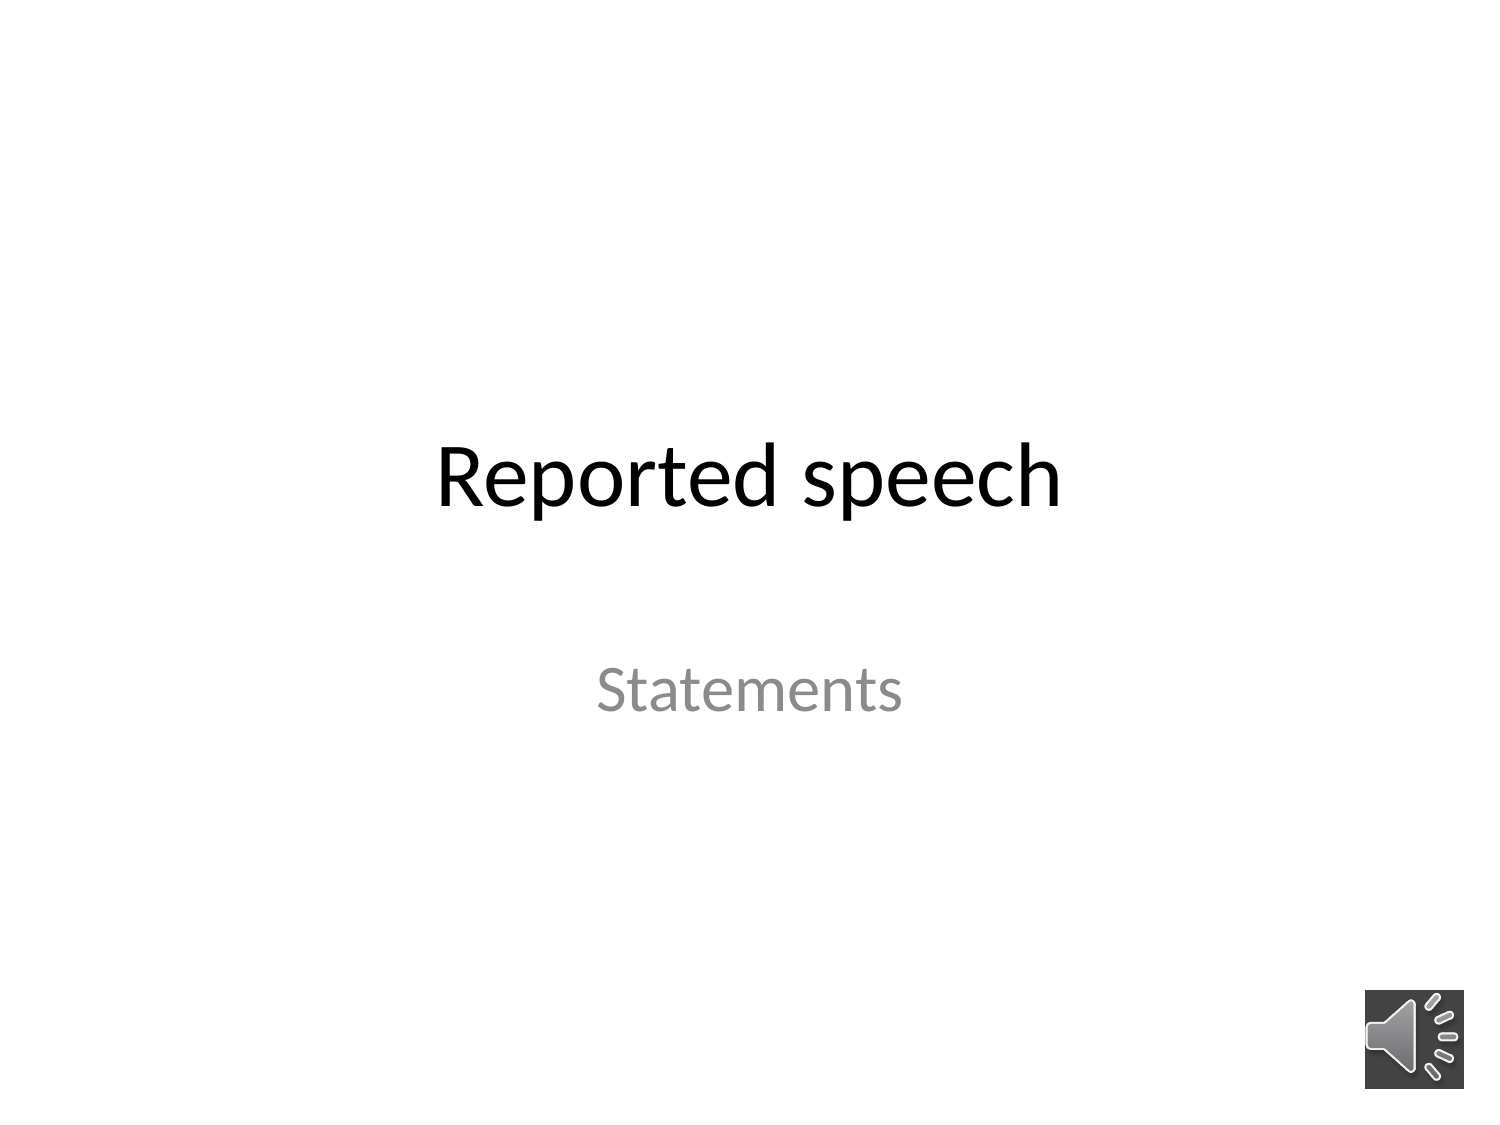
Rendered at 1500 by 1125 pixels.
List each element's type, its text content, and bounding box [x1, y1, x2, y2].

title Reported speech [112, 349, 1388, 591]
subtitle Statements [225, 637, 1275, 925]
picture [1364, 989, 1465, 1090]
